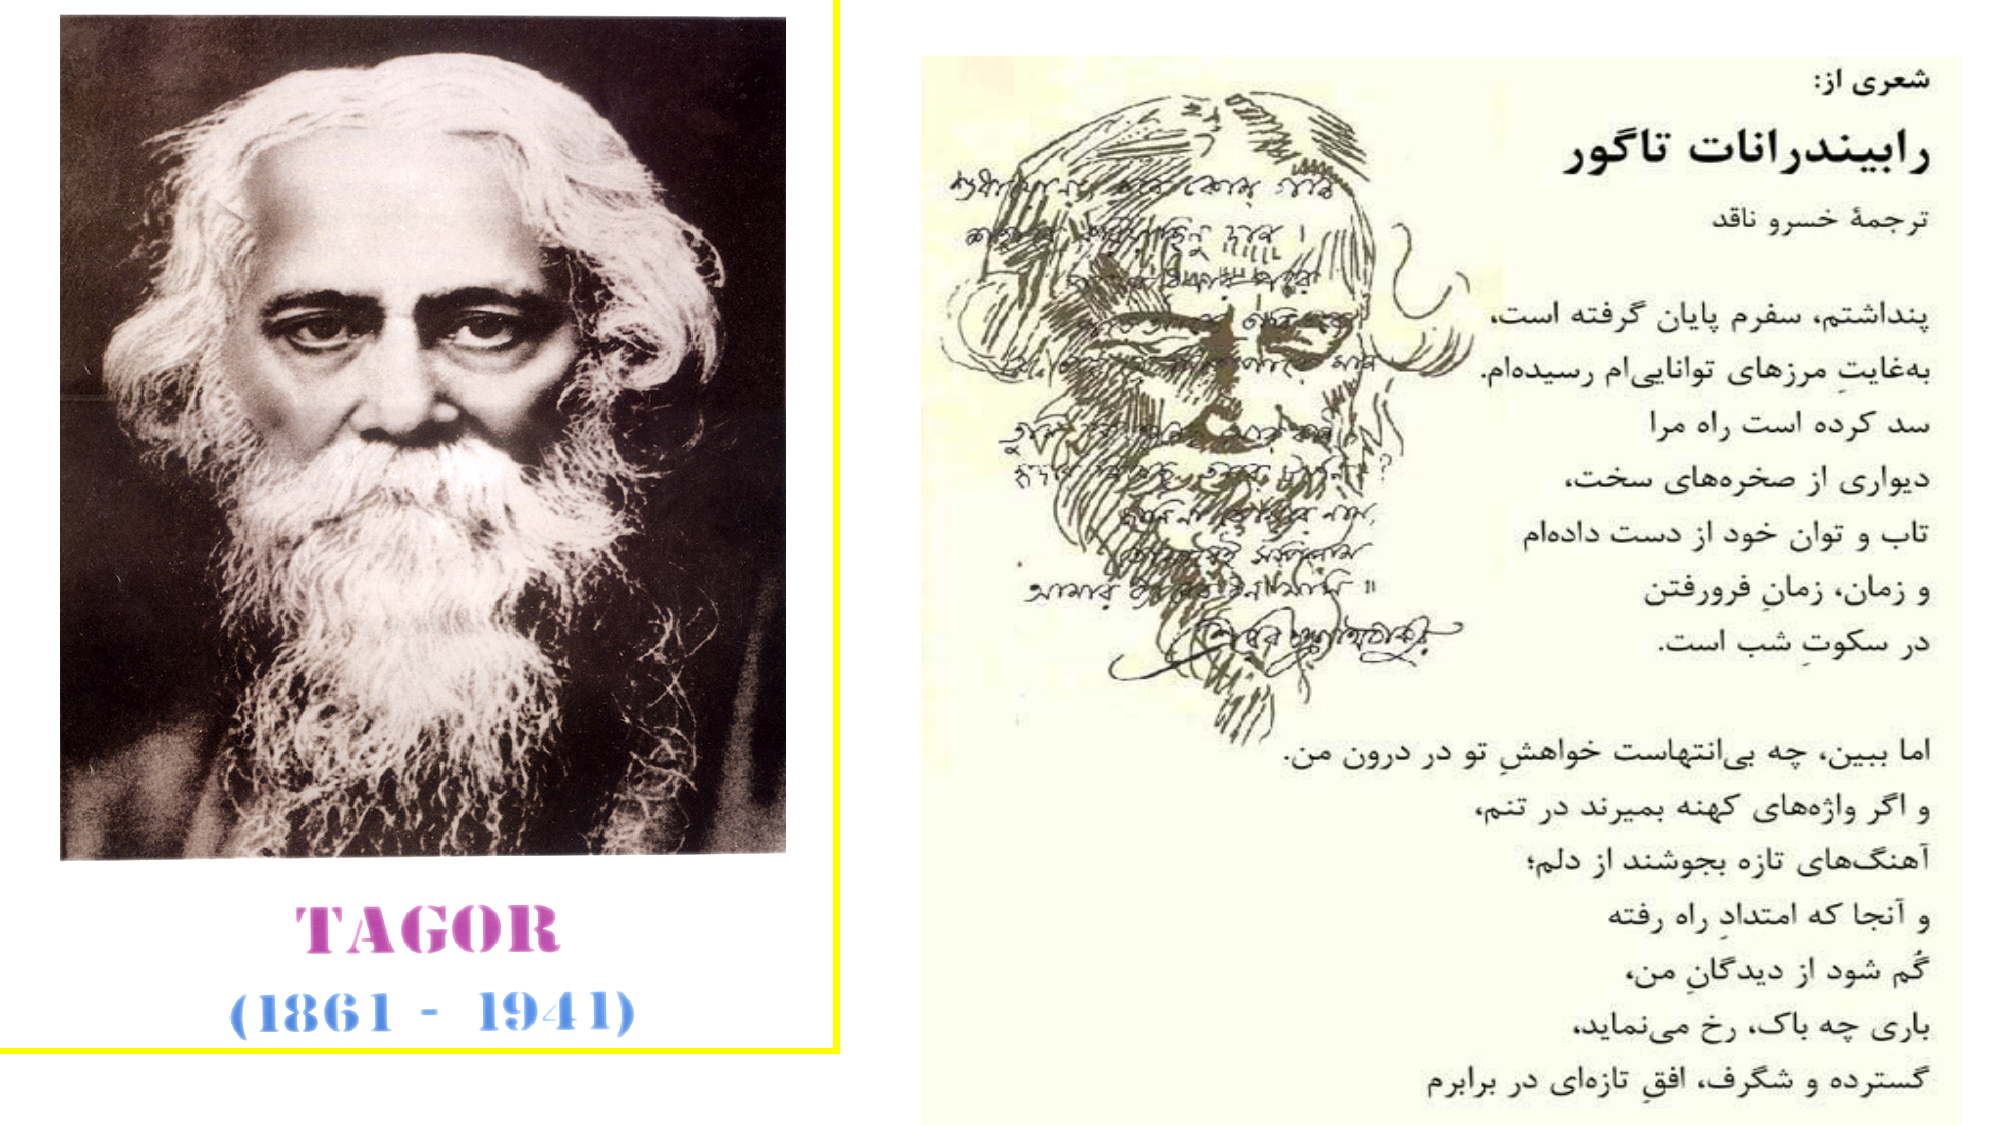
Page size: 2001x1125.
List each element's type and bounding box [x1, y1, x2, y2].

picture [0, 0, 834, 1048]
list [921, 56, 1961, 1125]
